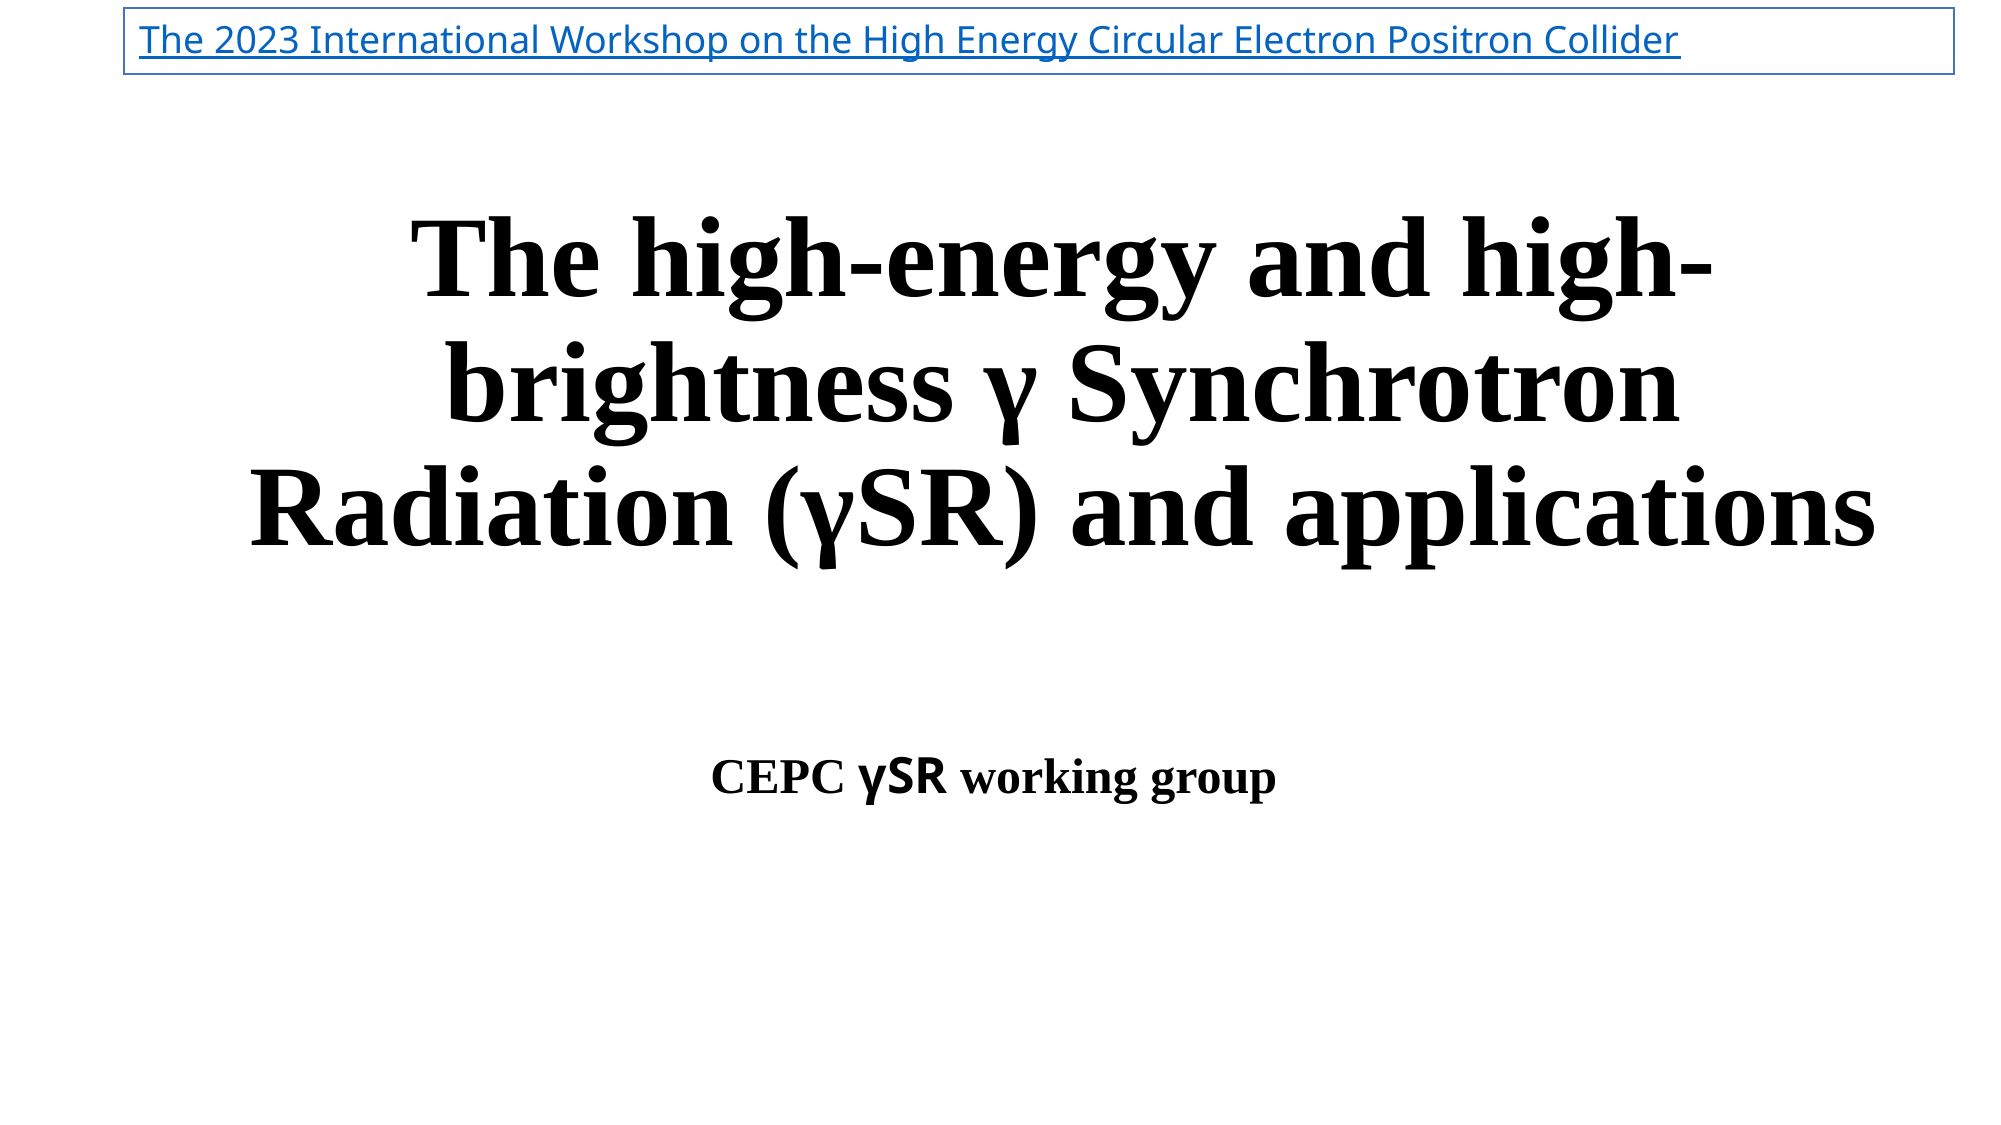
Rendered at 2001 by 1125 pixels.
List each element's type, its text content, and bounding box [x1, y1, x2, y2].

subtitle CEPC γSR working group [243, 743, 1744, 1015]
text_box The 2023 International Workshop on the High Energy Circular Electron Positron Collider [123, 7, 1955, 75]
title The high-energy and high-brightness γ Synchrotron Radiation (γSR) and applications [232, 185, 1895, 578]
